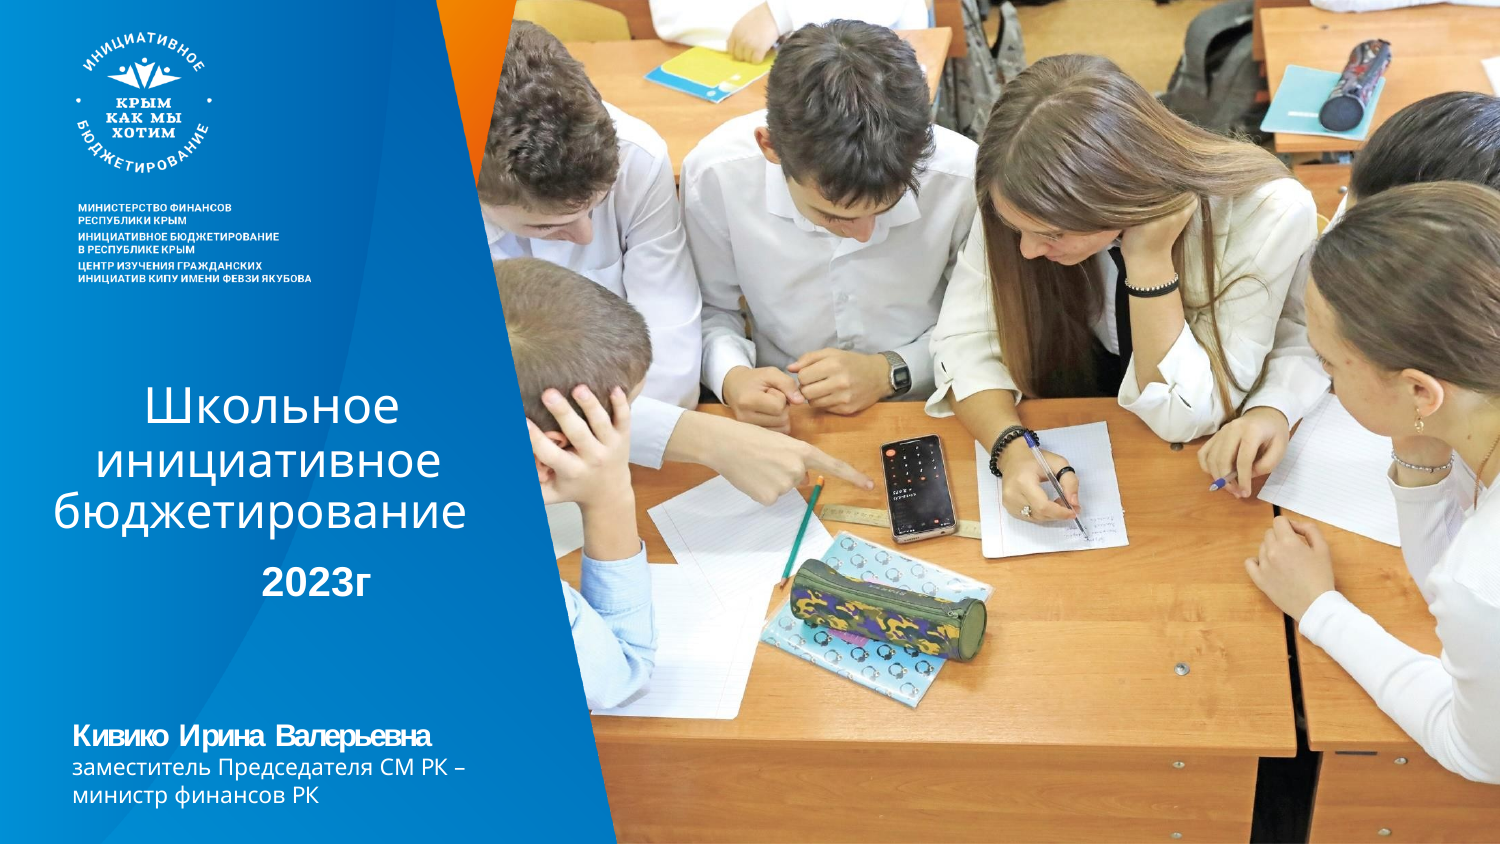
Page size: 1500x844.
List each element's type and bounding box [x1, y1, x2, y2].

picture [87, 60, 93, 70]
picture [79, 205, 86, 211]
picture [83, 132, 92, 140]
picture [92, 32, 311, 285]
text_box [0, 0, 1500, 844]
